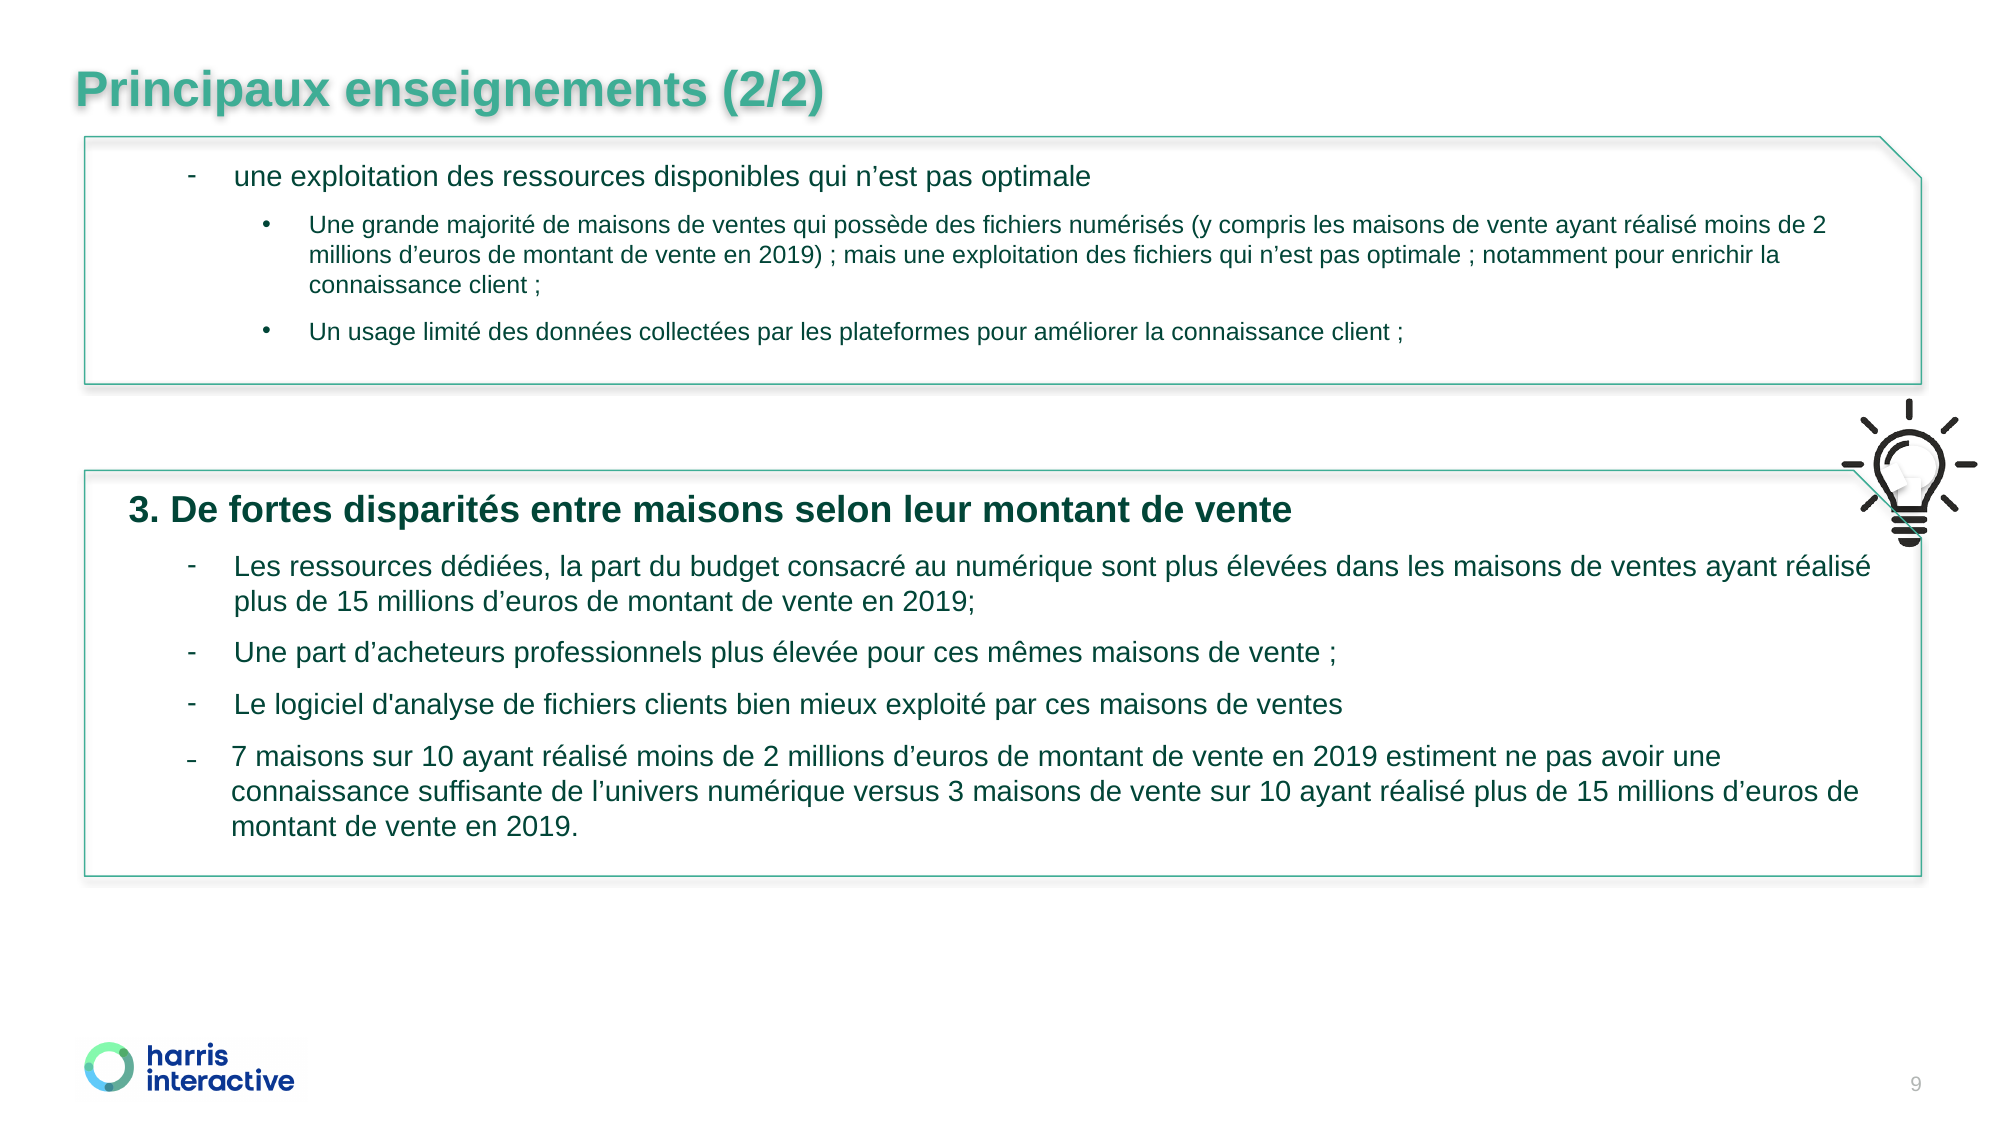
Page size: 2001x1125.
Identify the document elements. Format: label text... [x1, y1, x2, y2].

text_box [83, 135, 1894, 385]
text_box [83, 469, 1923, 877]
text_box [1817, 384, 2000, 561]
picture [75, 1037, 308, 1102]
text_box une exploitation des ressources disponibles qui n’est pas optimale Une grande majorité de maisons de ventes qui possède des fichiers numérisés (y compris les maisons de vente ayant réalisé moins de 2 millions d’euros de montant de vente en 2019) ; mais une exploitation des fichiers qui n’est pas optimale ; notamment pour enrichir la connaissance client ; Un usage limité des données collectées par les plateformes pour améliorer la connaissance client ; 3. De fortes disparités entre maisons selon leur montant de vente Les ressources dédiées, la part du budget consacré au numérique sont plus élevées dans les maisons de ventes ayant réalisé plus de 15 millions d’euros de montant de vente en 2019; Une part d’acheteurs professionnels plus élevée pour ces mêmes maisons de vente ; Le logiciel d'analyse de fichiers clients bien mieux exploité par ces maisons de ventes ˗ 7 maisons sur 10 ayant réalisé moins de 2 millions d’euros de montant de vente en 2019 estiment ne pas avoir une connaissance suffisante de l’univers numérique versus 3 maisons de vente sur 10 ayant réalisé plus de 15 millions d’euros de montant de vente en 2019. [84, 149, 1910, 469]
slide_number 9 [1833, 1059, 1922, 1096]
text_box [1910, 165, 1923, 383]
text_box Principaux enseignements (2/2) [60, 48, 1986, 124]
